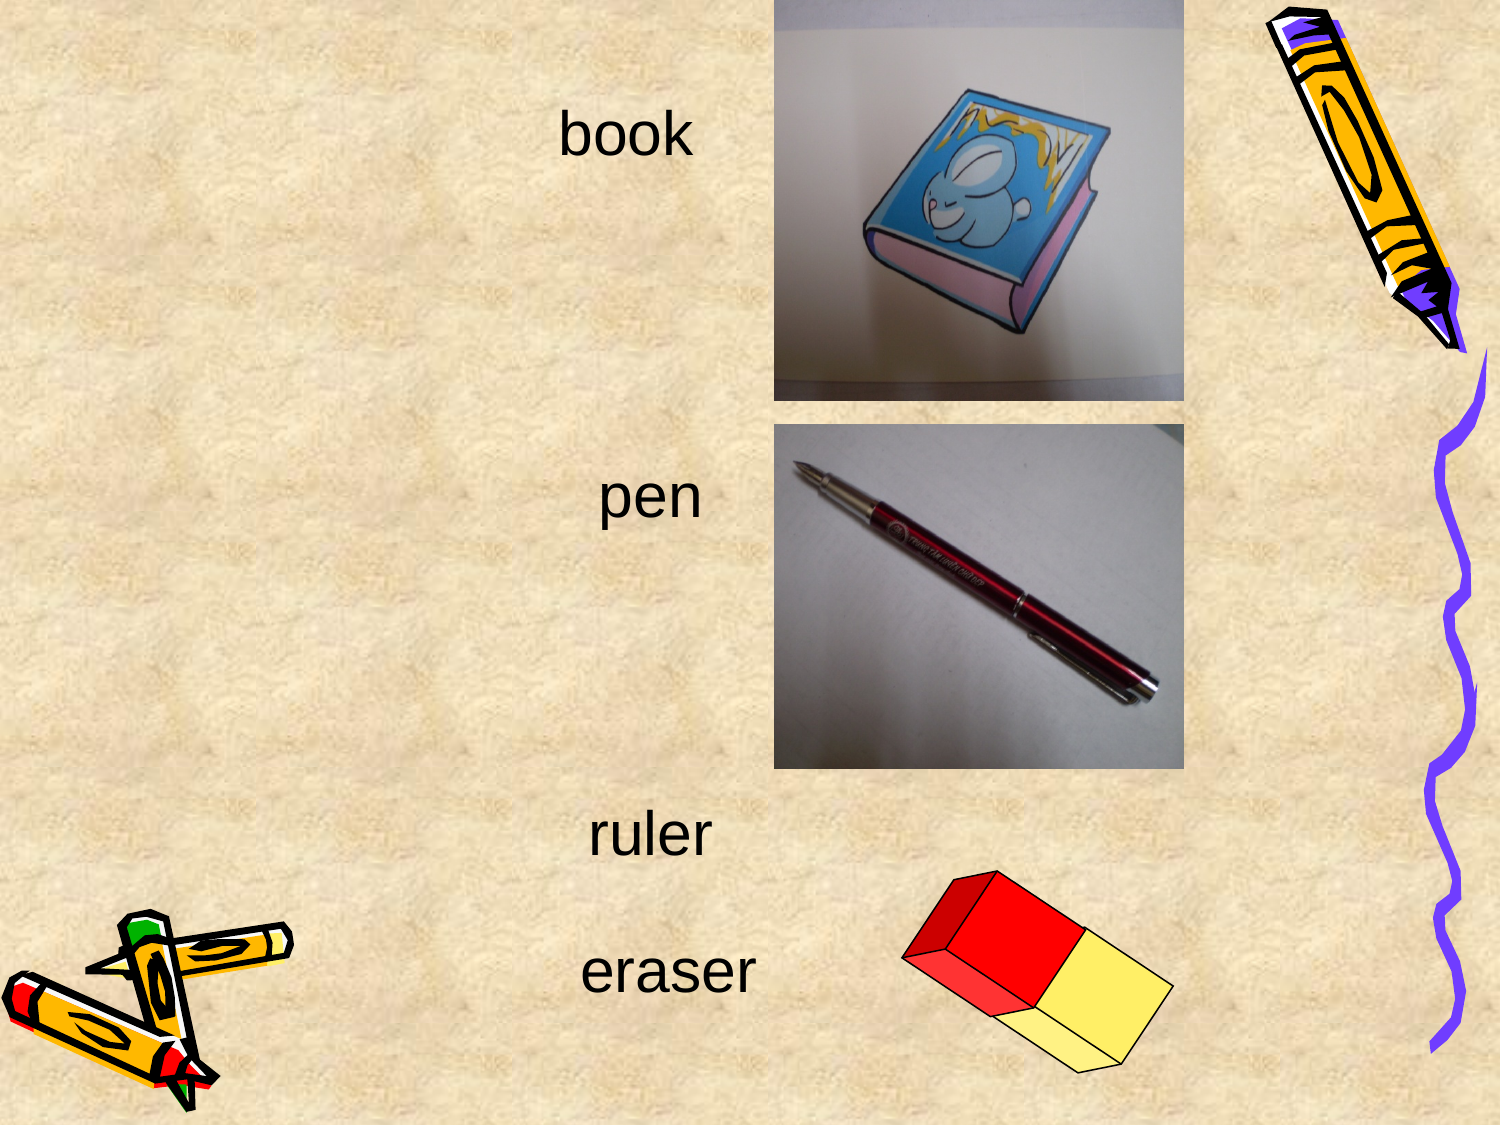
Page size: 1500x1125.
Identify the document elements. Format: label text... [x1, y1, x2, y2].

text_box [901, 871, 1086, 1017]
text_box eraser [500, 874, 838, 1013]
picture [0, 0, 1500, 1125]
title pen [549, 424, 753, 538]
text_box [993, 927, 1174, 1073]
text_box ruler [537, 774, 765, 874]
text_box book [524, 62, 727, 175]
